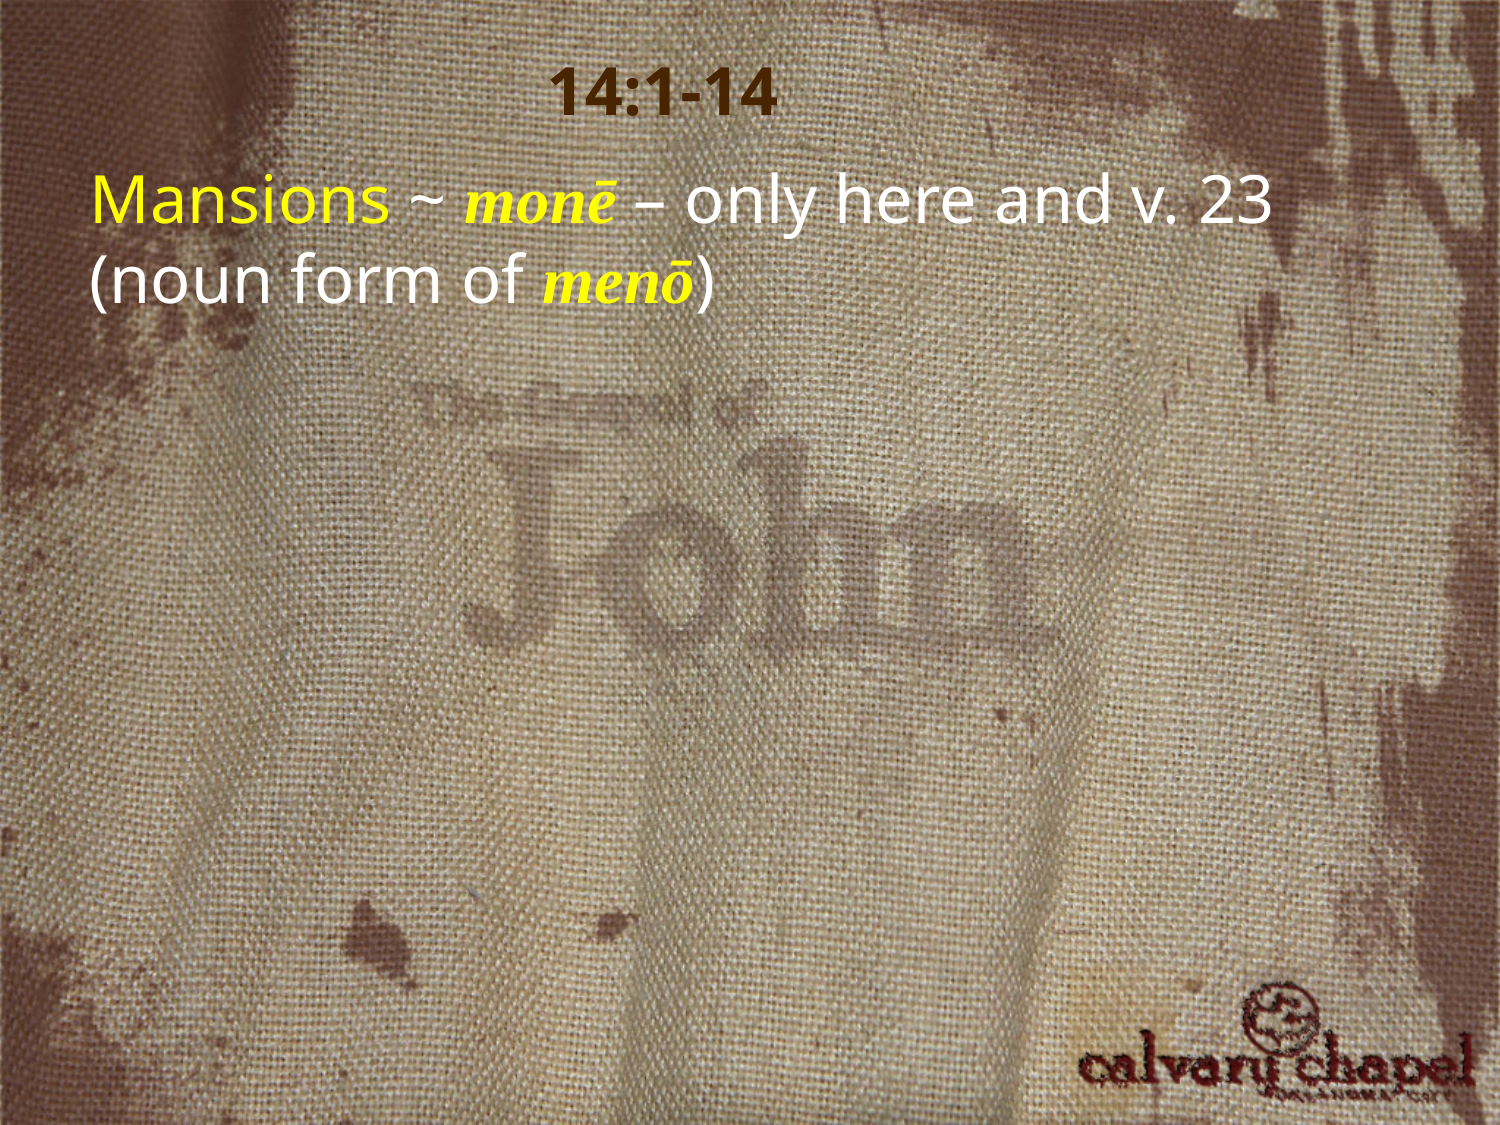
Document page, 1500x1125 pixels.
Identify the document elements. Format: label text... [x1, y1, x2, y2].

picture [0, 0, 1500, 1125]
text_box Mansions ~ monē – only here and v. 23 (noun form of menō) [74, 149, 1425, 325]
text_box 14:1-14 [312, 41, 1013, 137]
